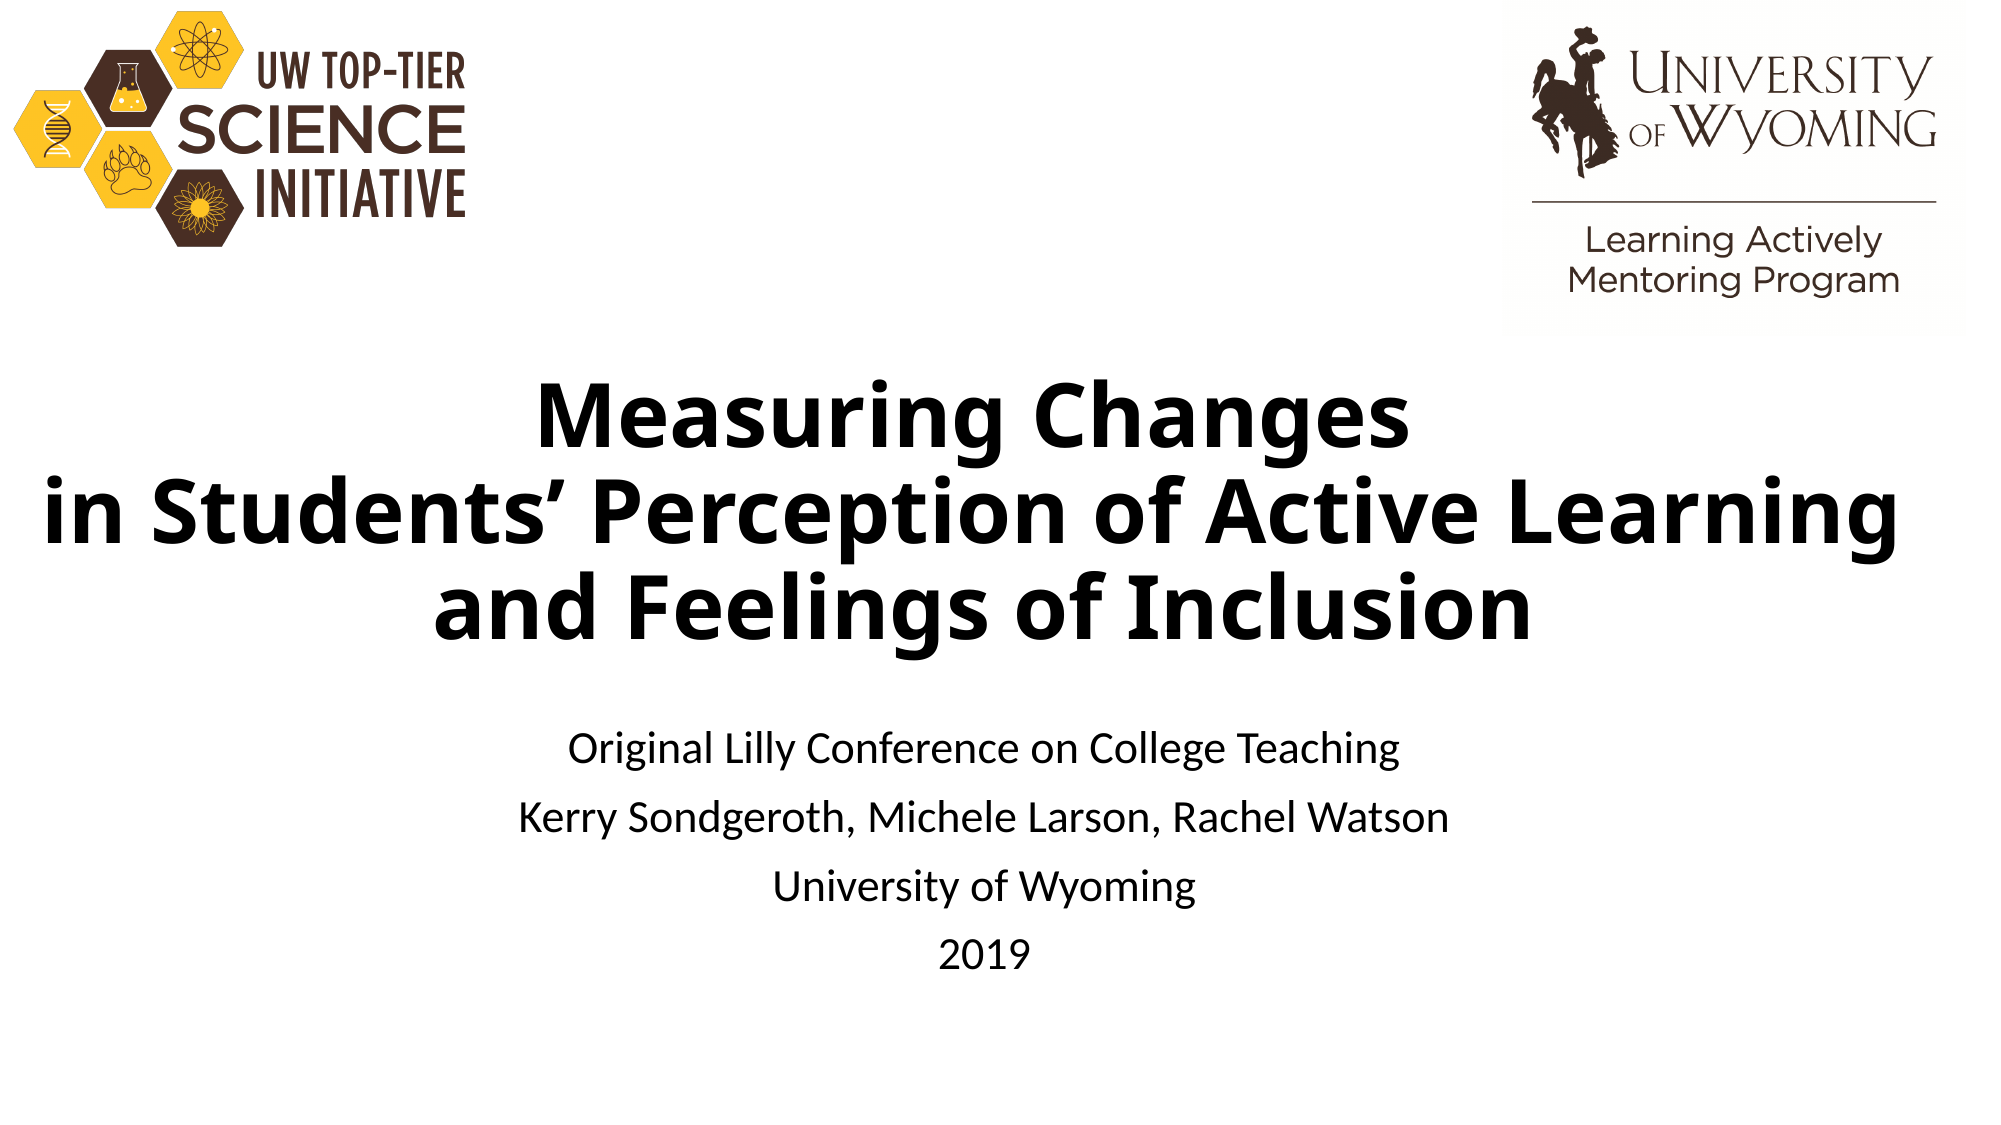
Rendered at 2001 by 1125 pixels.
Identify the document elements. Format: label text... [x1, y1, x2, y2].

picture [1502, 0, 1966, 336]
picture [8, 8, 472, 250]
title Measuring Changes in Students’ Perception of Active Learning and Feelings of Inclusion [0, 307, 1969, 666]
subtitle Original Lilly Conference on College Teaching Kerry Sondgeroth, Michele Larson, Rachel Watson University of Wyoming 2019 [234, 716, 1735, 989]
